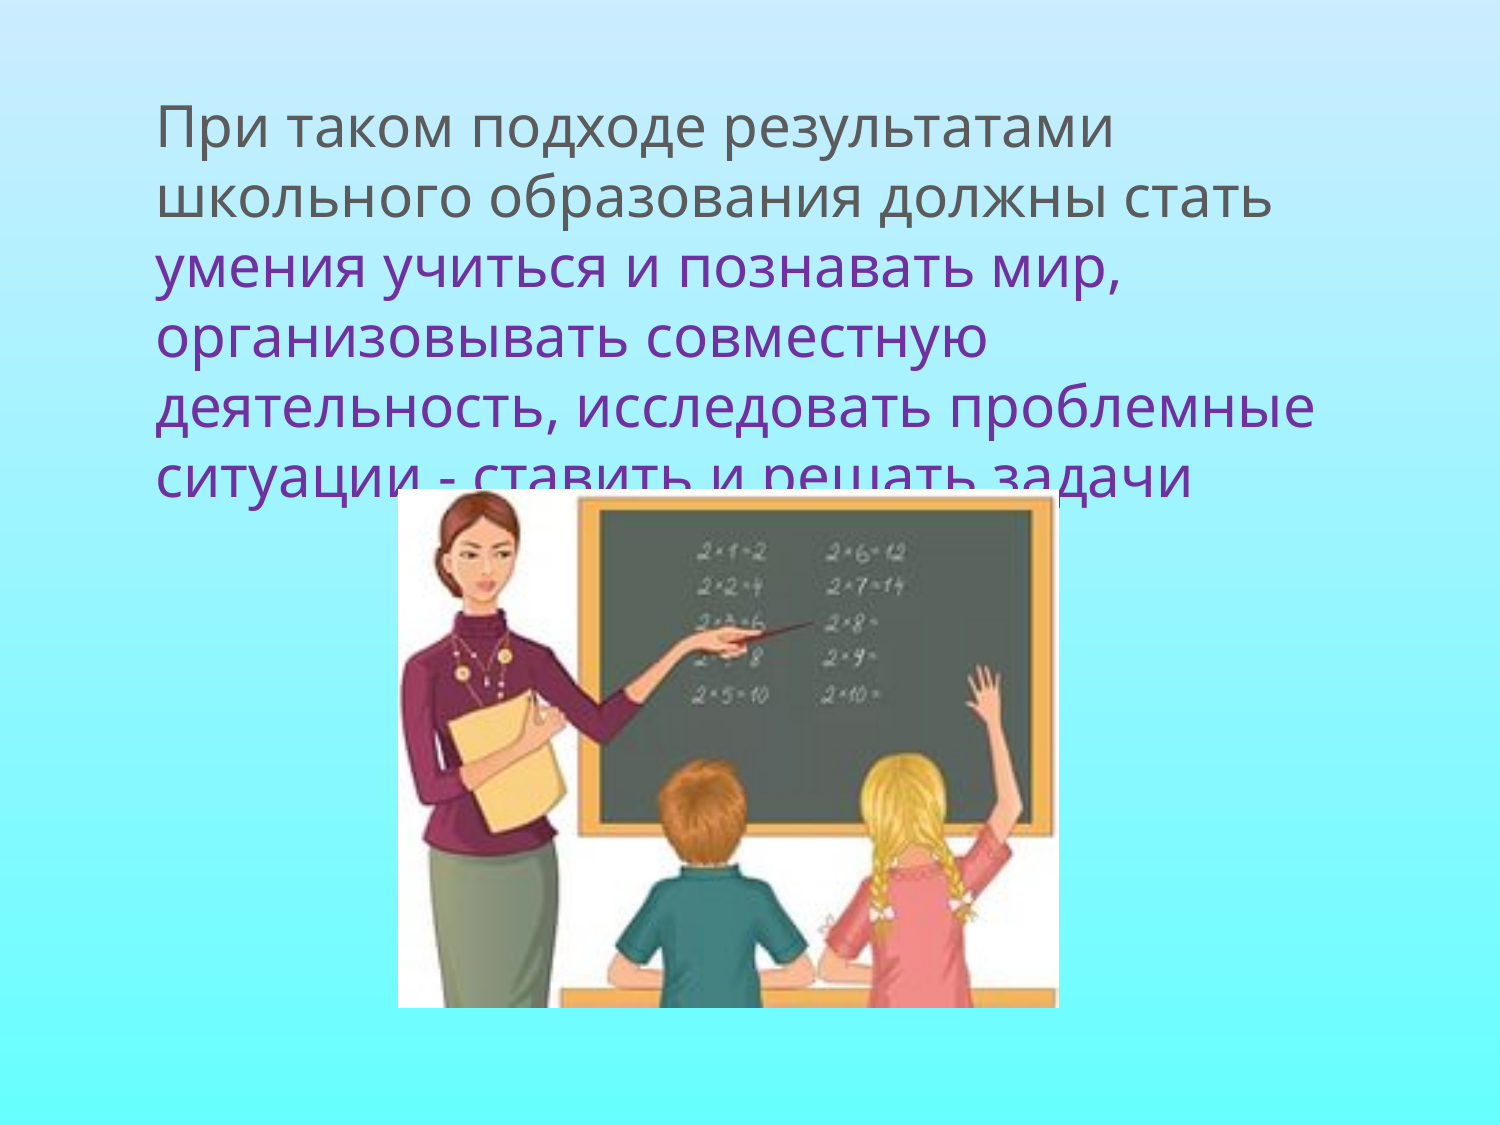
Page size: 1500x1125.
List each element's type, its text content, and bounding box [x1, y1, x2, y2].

picture [398, 489, 1059, 1009]
text_box При таком подходе результатами школьного образования должны стать умения учиться и познавать мир, организовывать совместную деятельность, исследовать проблемные ситуации - ставить и решать задачи [140, 81, 1395, 517]
